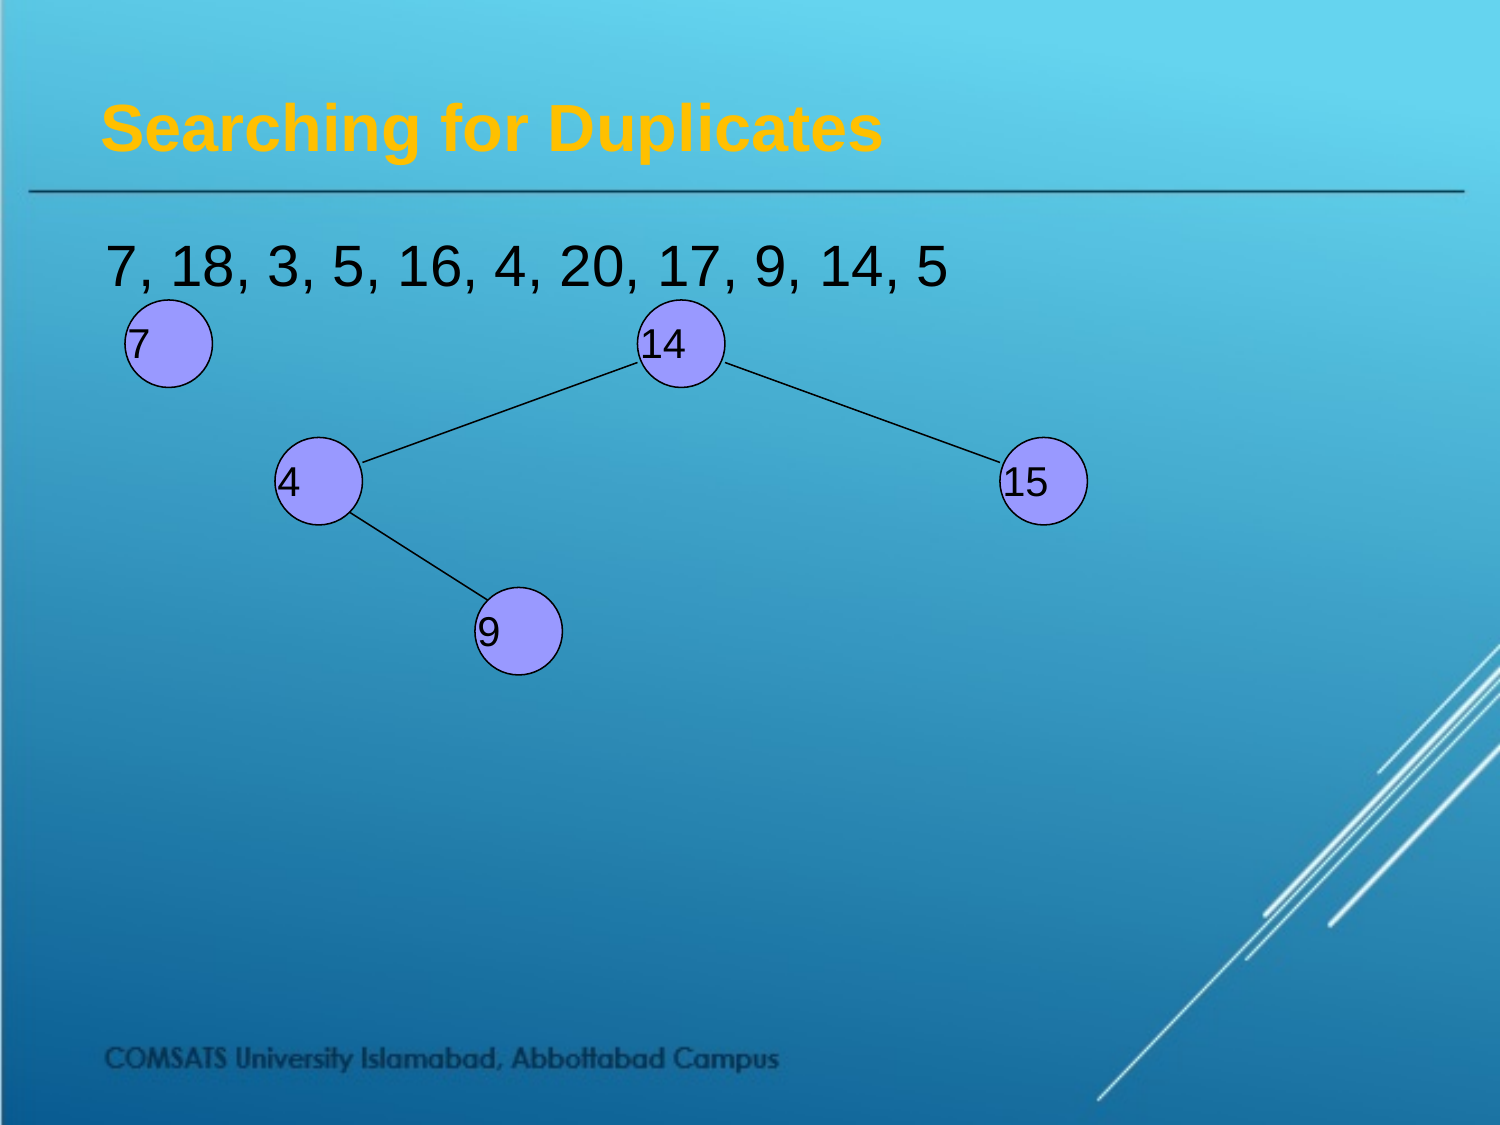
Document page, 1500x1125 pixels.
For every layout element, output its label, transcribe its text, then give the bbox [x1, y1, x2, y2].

picture [0, 0, 1500, 1125]
title Searching for Duplicates [85, 58, 1420, 173]
list 7, 18, 3, 5, 16, 4, 20, 17, 9, 14, 5 [90, 220, 1425, 963]
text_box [624, 299, 738, 388]
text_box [987, 437, 1101, 526]
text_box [462, 587, 576, 676]
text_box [112, 299, 226, 388]
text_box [262, 437, 376, 526]
